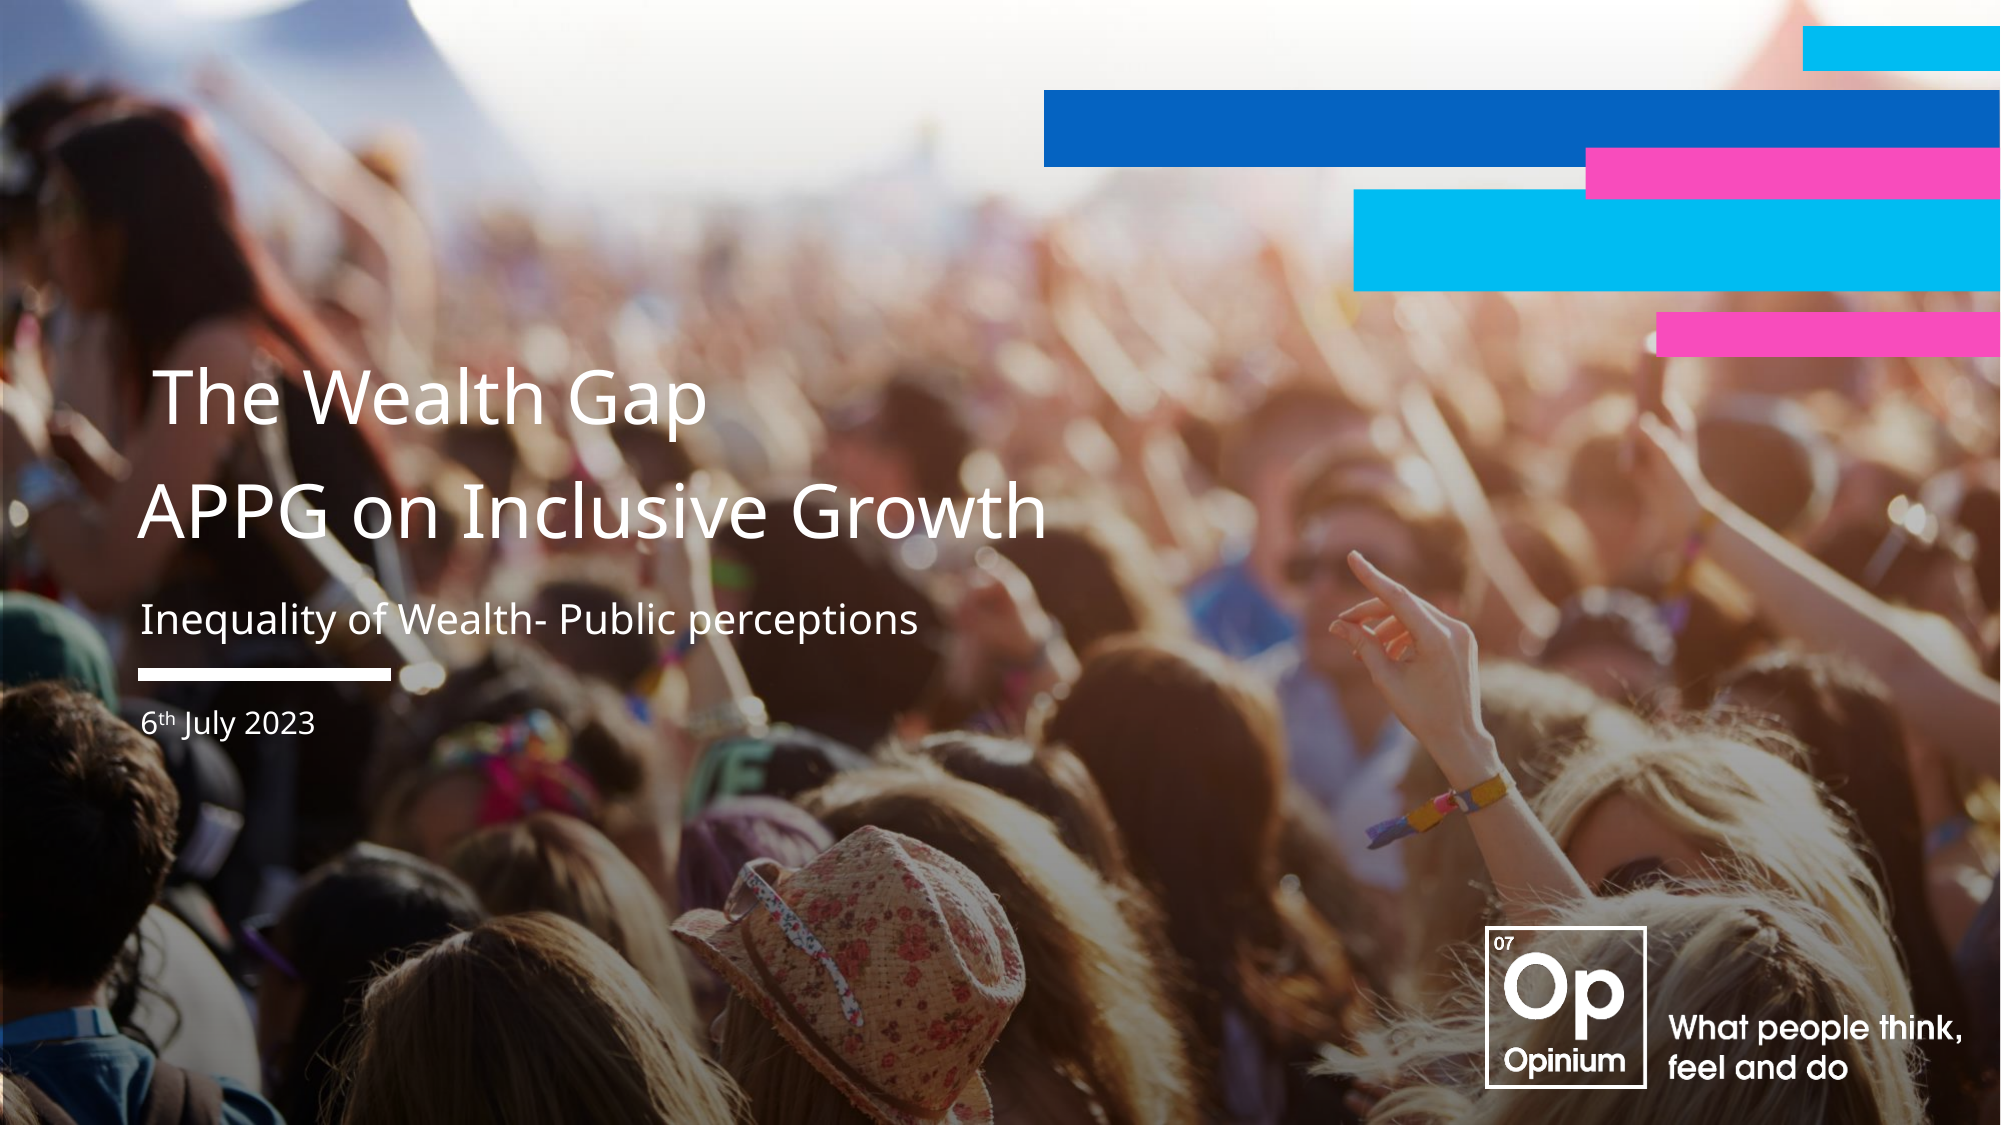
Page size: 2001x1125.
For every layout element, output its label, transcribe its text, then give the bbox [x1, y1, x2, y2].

list 6th July 2023 [140, 699, 347, 766]
list Inequality of Wealth- Public perceptions [140, 570, 1641, 672]
title APPG on Inclusive Growth [137, 458, 1638, 572]
list The Wealth Gap [137, 342, 1641, 458]
picture [0, 0, 2001, 1125]
